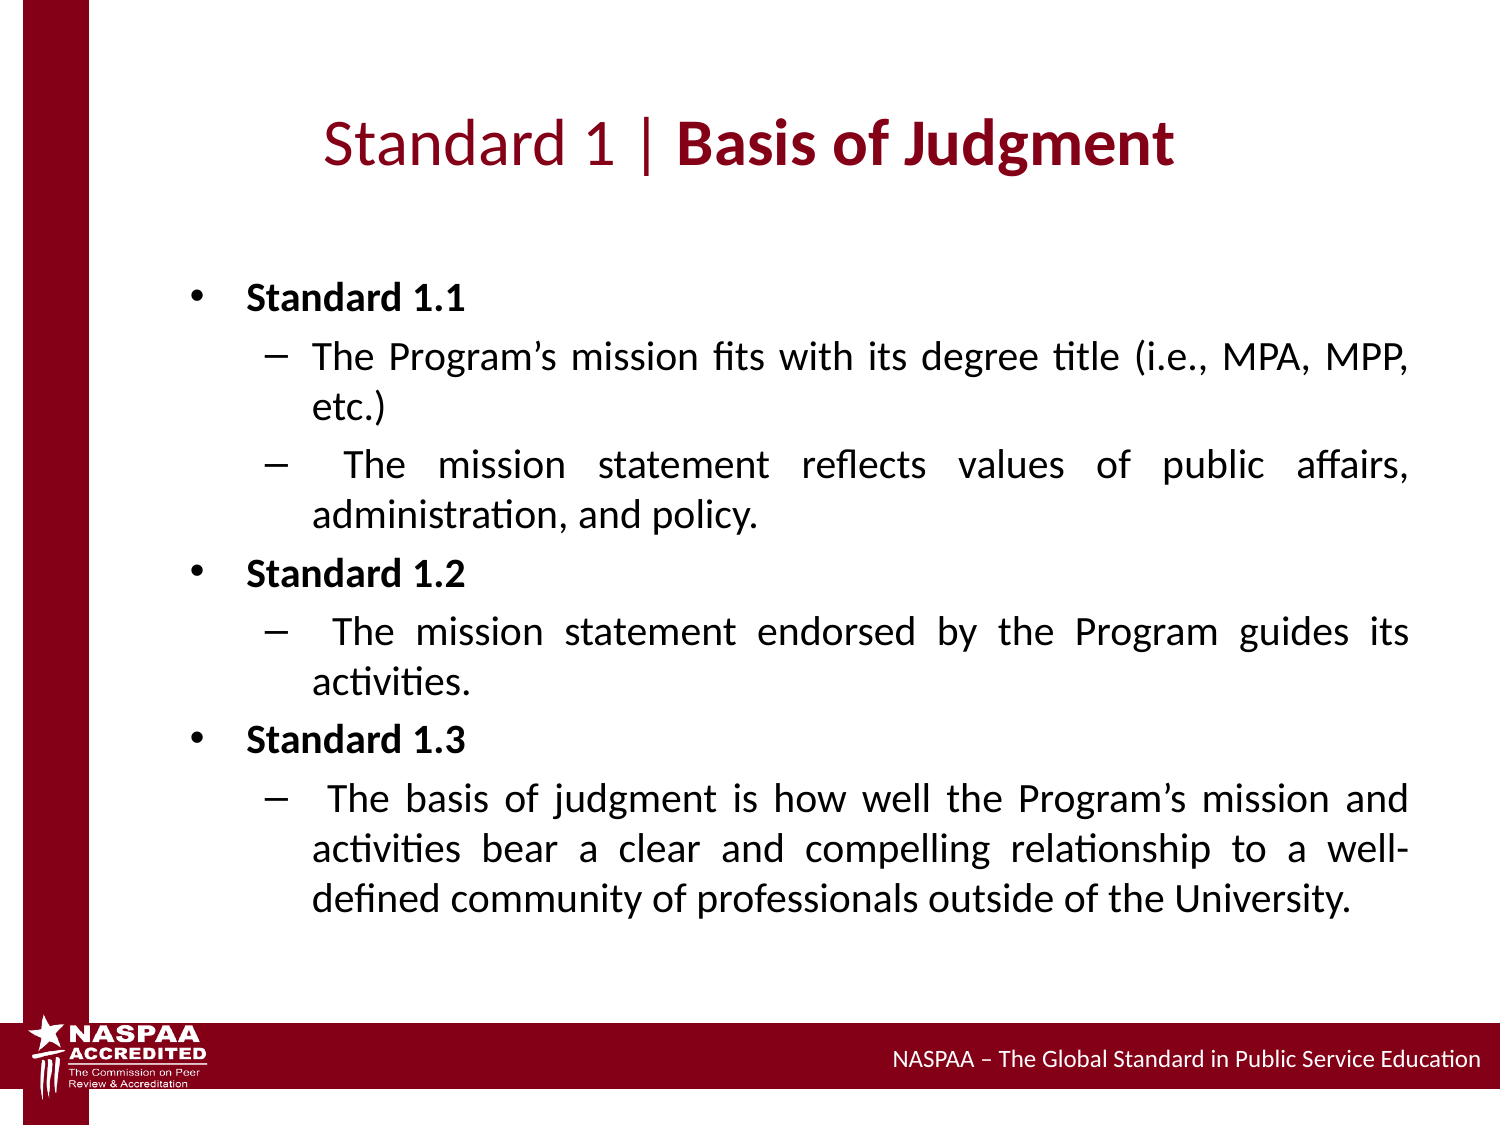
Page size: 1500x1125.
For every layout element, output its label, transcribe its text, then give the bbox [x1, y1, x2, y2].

slide_number NASPAA – The Global Standard in Public Service Education [835, 1027, 1498, 1088]
title Standard 1 | Basis of Judgment [75, 45, 1425, 233]
list Standard 1.1 The Program’s mission fits with its degree title (i.e., MPA, MPP, etc.) The mission statement reflects values of public affairs, administration, and policy. Standard 1.2 The mission statement endorsed by the Program guides its activities. Standard 1.3 The basis of judgment is how well the Program’s mission and activities bear a clear and compelling relationship to a well-defined community of professionals outside of the University. [174, 262, 1425, 1005]
picture [20, 1003, 215, 1110]
